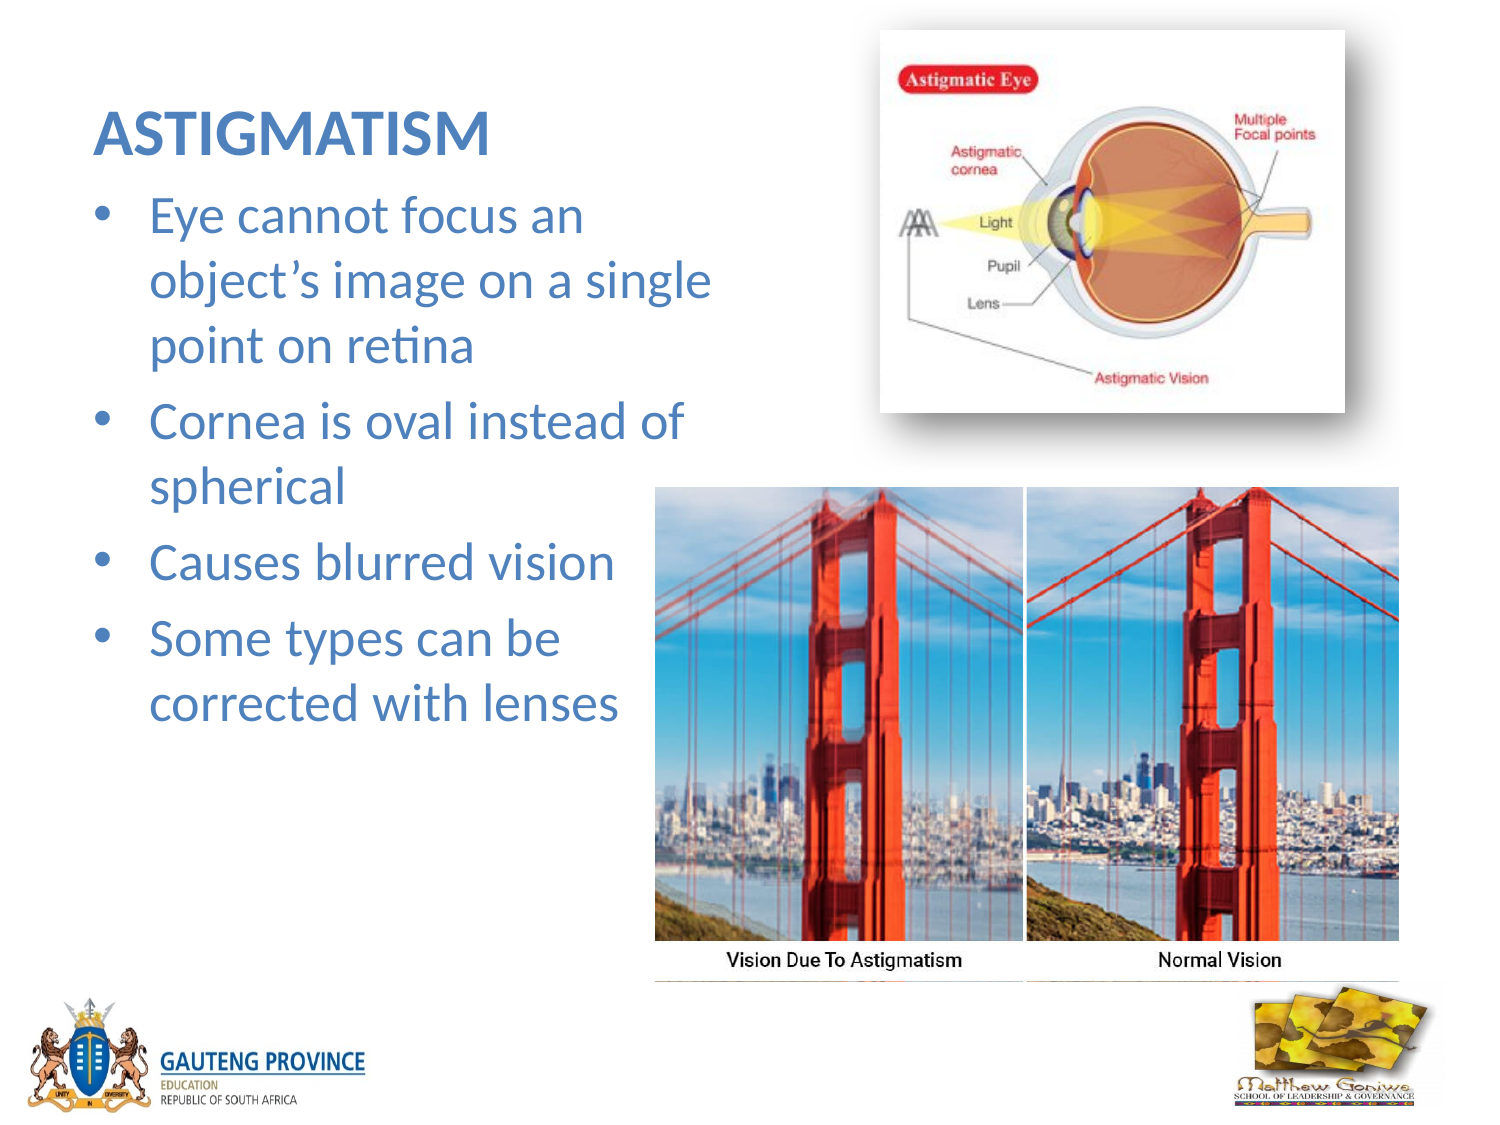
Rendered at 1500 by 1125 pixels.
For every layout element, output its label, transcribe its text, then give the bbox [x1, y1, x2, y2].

picture [17, 987, 373, 1116]
list ASTIGMATISM Eye cannot focus an object’s image on a single point on retina Cornea is oval instead of spherical Causes blurred vision Some types can be corrected with lenses [78, 81, 741, 825]
picture [655, 486, 1445, 1106]
picture [879, 30, 1346, 413]
